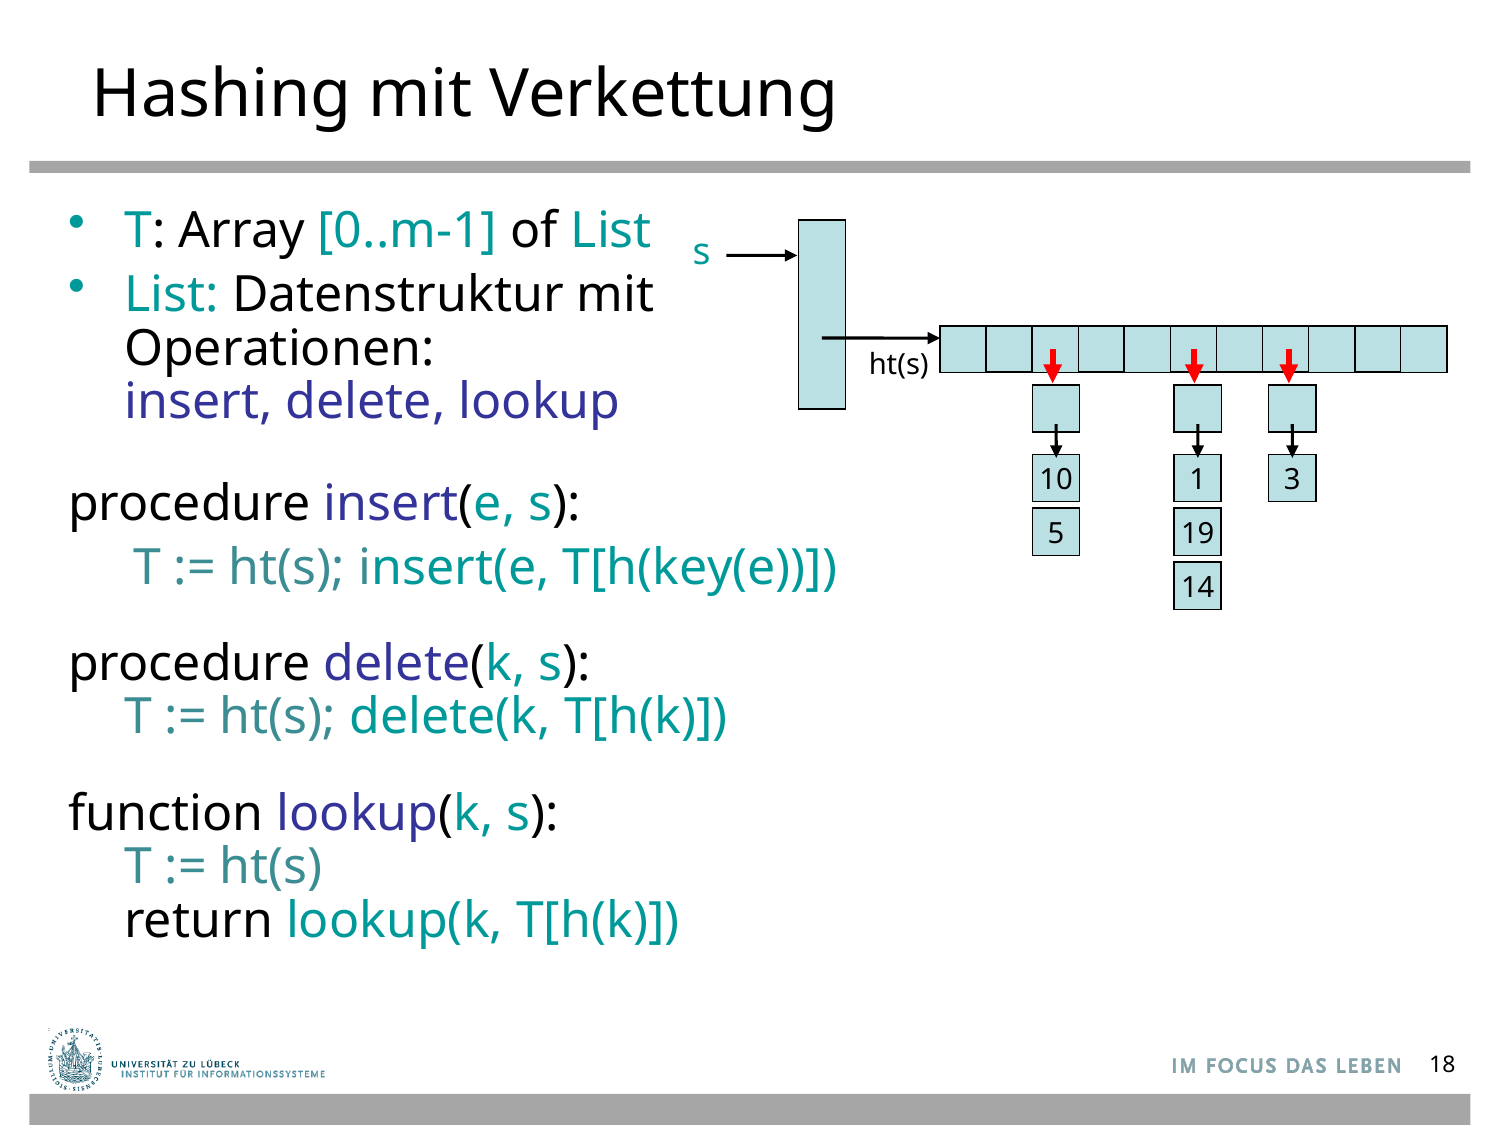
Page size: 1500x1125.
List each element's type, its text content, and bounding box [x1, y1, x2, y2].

list T: Array [0..m-1] of List List: Datenstruktur mit Operationen: insert, delete, lookup procedure insert(e, s): T := ht(s); insert(e, T[h(key(e))]) procedure delete(k, s): T := ht(s); delete(k, T[h(k)]) function lookup(k, s): T := ht(s) return lookup(k, T[h(k)]) [53, 196, 1404, 1012]
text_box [939, 325, 1448, 373]
slide_number 18 [1305, 1050, 1471, 1083]
text_box [1191, 424, 1205, 458]
text_box [726, 249, 798, 262]
text_box [1032, 384, 1080, 433]
text_box 5 [1032, 508, 1080, 556]
text_box 14 [1174, 562, 1222, 610]
text_box 19 [1174, 508, 1222, 556]
text_box [1286, 424, 1299, 458]
text_box [798, 219, 846, 409]
text_box 10 [1032, 454, 1080, 502]
text_box [1174, 384, 1222, 433]
text_box [1050, 424, 1063, 458]
text_box [1268, 384, 1316, 433]
title Hashing mit Verkettung [76, 42, 1427, 126]
text_box s [678, 219, 726, 280]
picture [1173, 1058, 1305, 1073]
text_box [821, 331, 934, 339]
text_box 1 [1174, 454, 1222, 502]
text_box ht(s) [853, 338, 944, 388]
text_box 3 [1268, 454, 1316, 502]
